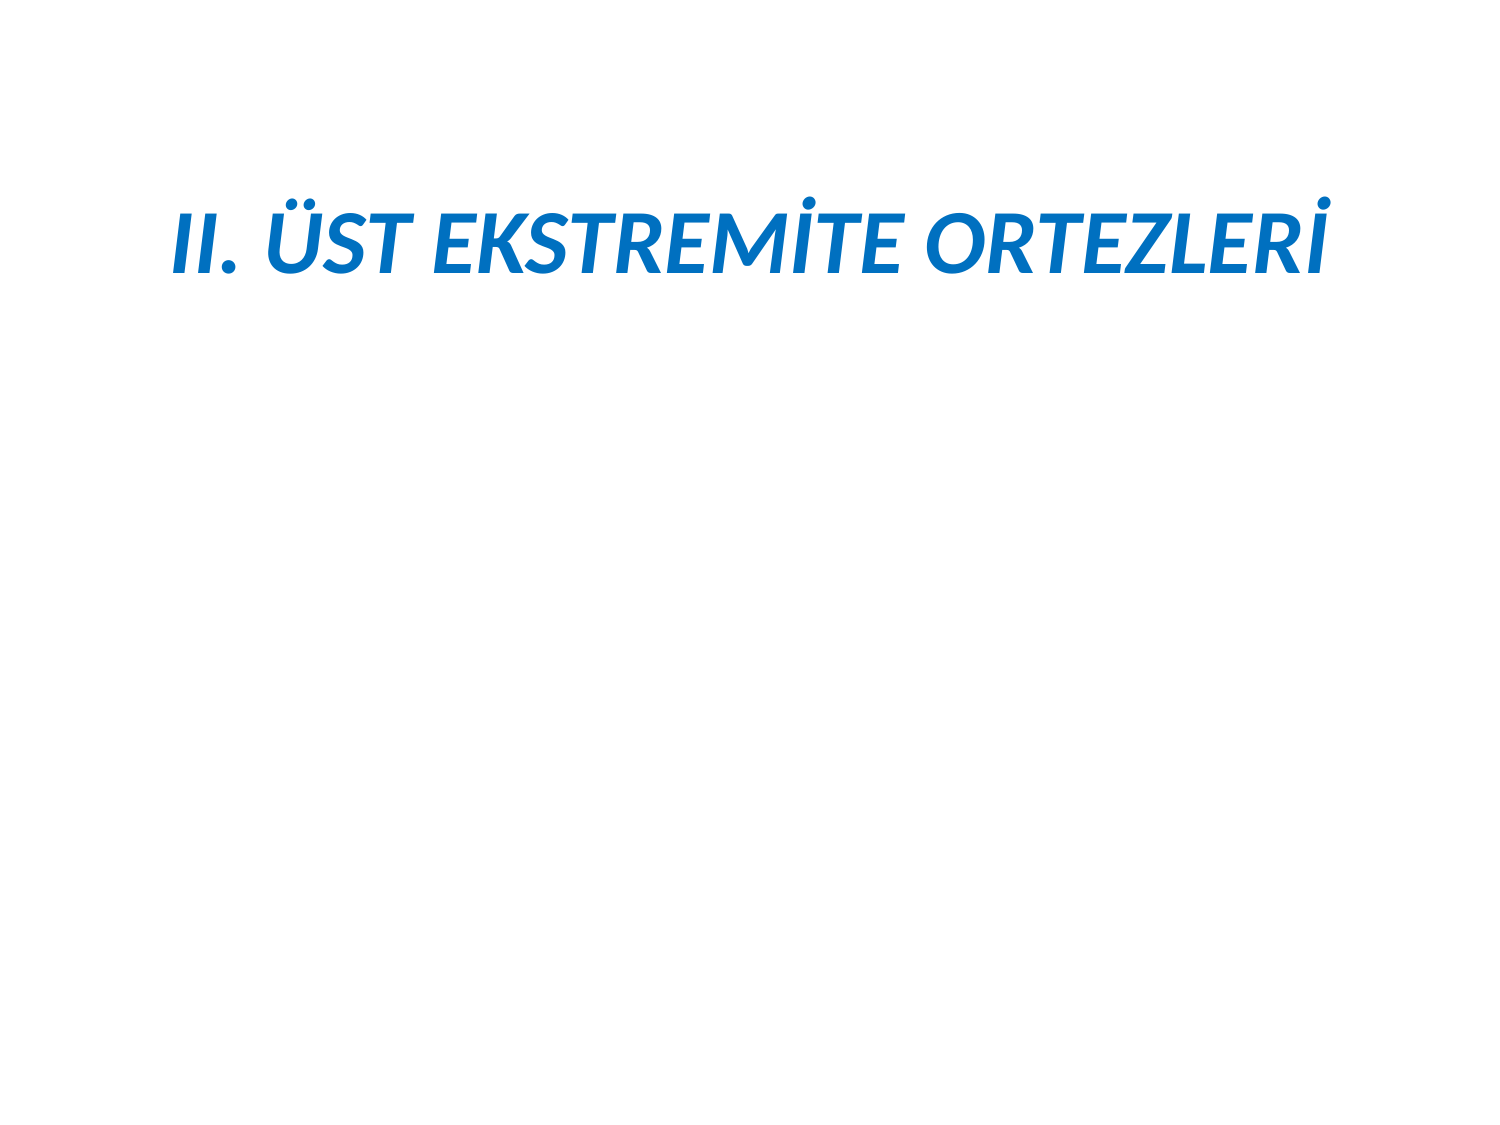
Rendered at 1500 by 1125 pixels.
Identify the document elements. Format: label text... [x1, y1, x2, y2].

title II. ÜST EKSTREMİTE ORTEZLERİ [0, 0, 1500, 774]
